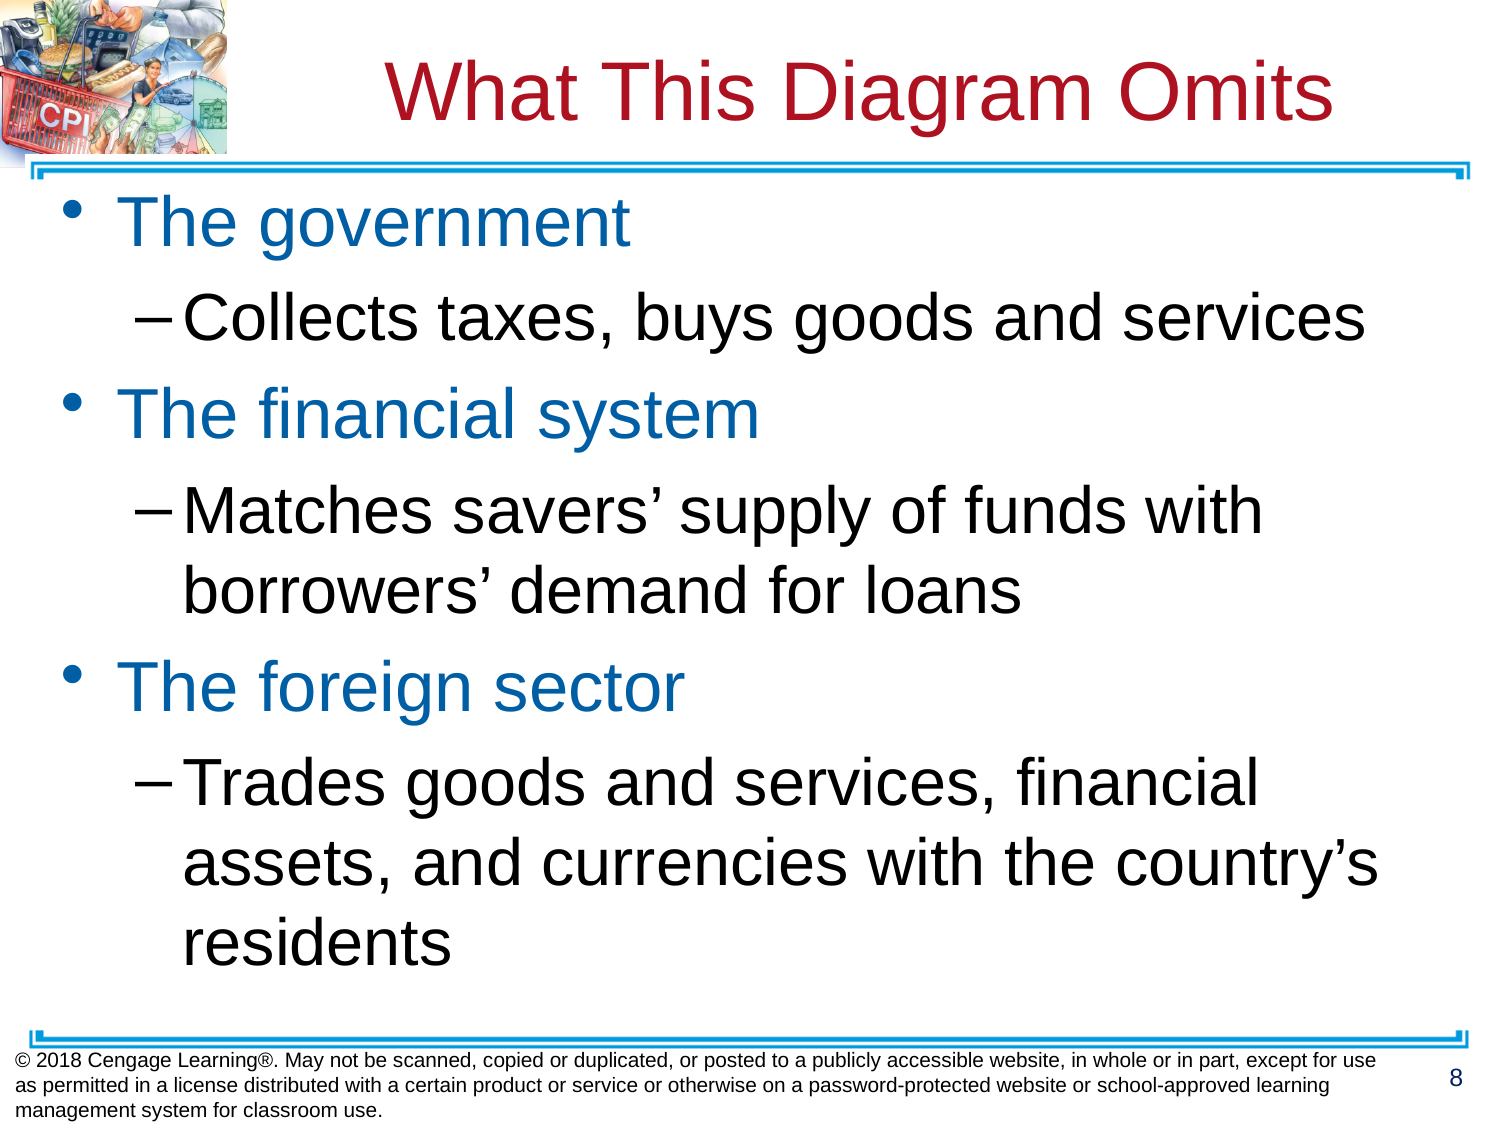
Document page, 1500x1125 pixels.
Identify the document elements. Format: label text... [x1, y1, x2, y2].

picture [1455, 1024, 1475, 1053]
title What This Diagram Omits [219, 16, 1500, 158]
list The government Collects taxes, buys goods and services The financial system Matches savers’ supply of funds with borrowers’ demand for loans The foreign sector Trades goods and services, financial assets, and currencies with the country’s residents [45, 168, 1455, 1055]
picture [25, 1024, 45, 1043]
footer © 2018 Cengage Learning®. May not be scanned, copied or duplicated, or posted to a publicly accessible website, in whole or in part, except for use as permitted in a license distributed with a certain product or service or otherwise on a password-protected website or school-approved learning management system for classroom use. [0, 1043, 1412, 1125]
slide_number 8 [1412, 1052, 1500, 1117]
picture [0, 0, 1475, 186]
